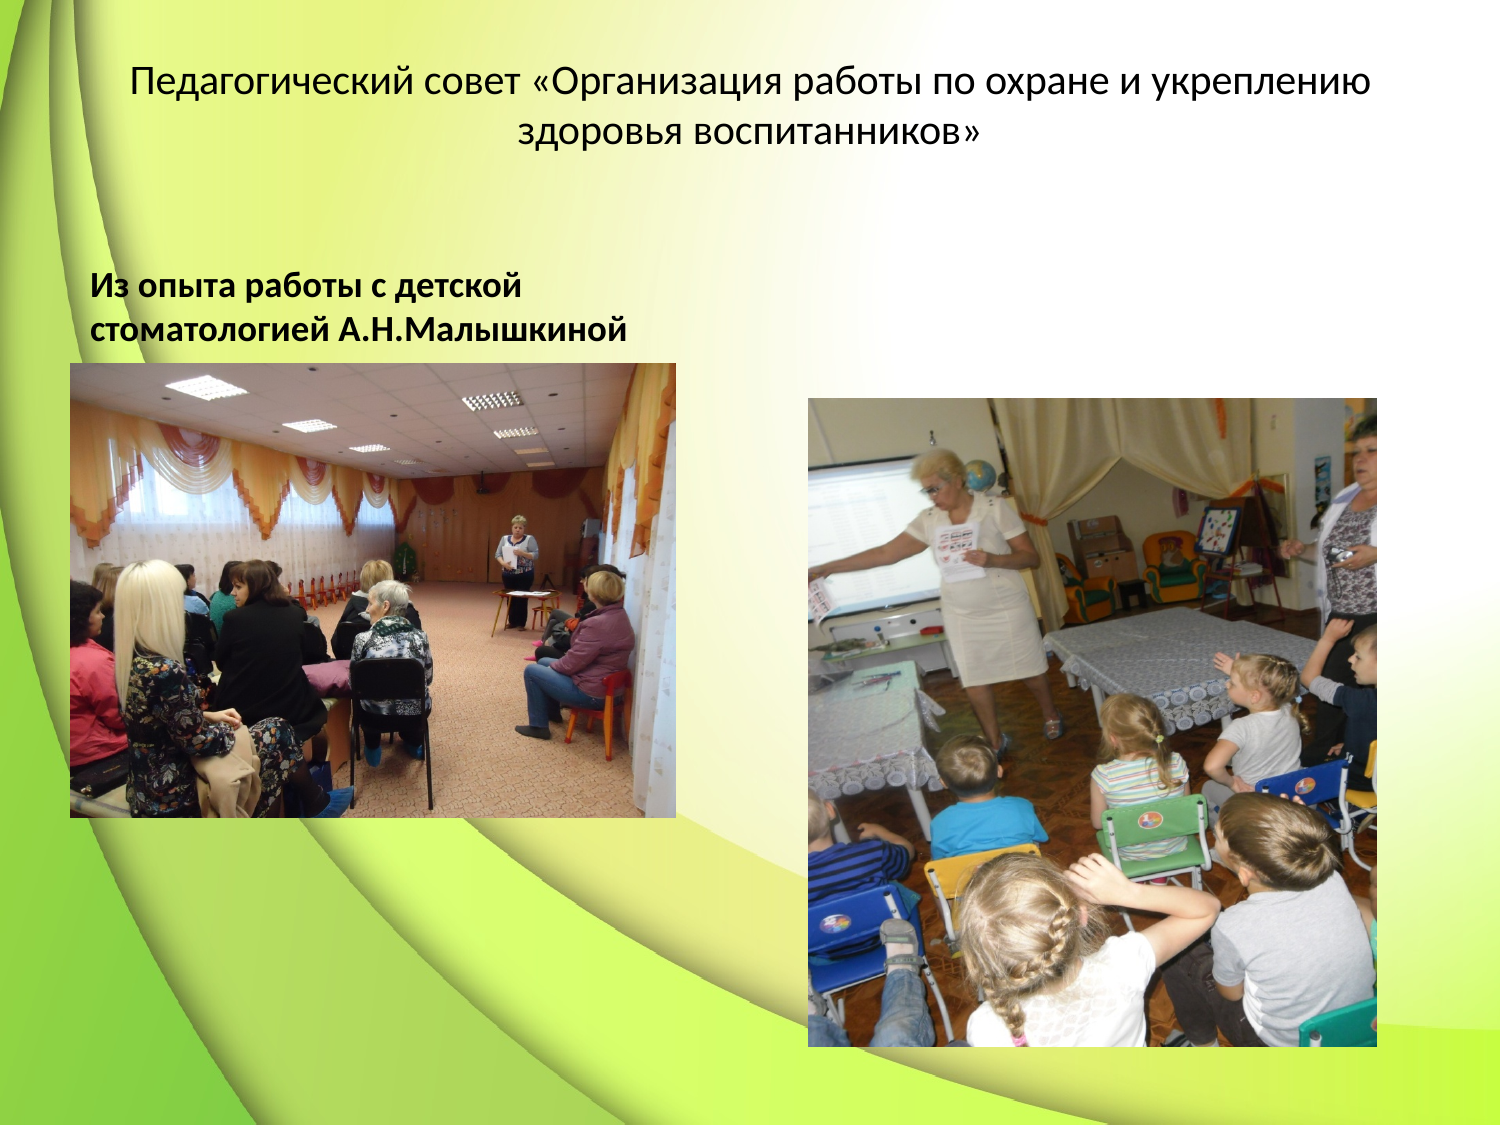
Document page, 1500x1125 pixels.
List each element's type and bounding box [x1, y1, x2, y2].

list [70, 363, 676, 818]
picture [0, 0, 1500, 1125]
list [808, 398, 1377, 1047]
